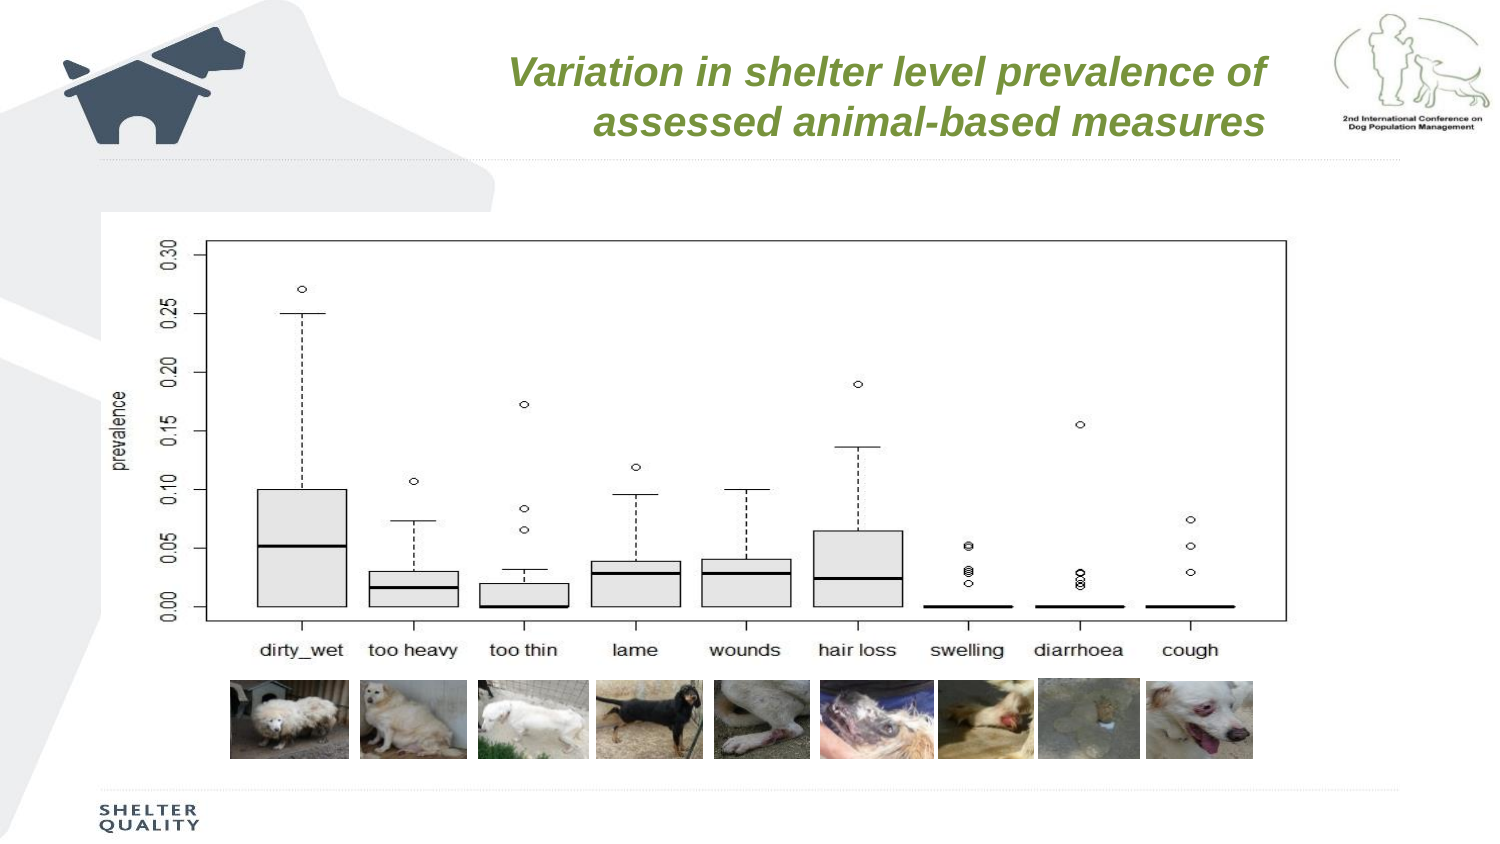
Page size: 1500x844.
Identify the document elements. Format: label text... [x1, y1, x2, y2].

title Variation in shelter level prevalence of assessed animal-based measures [417, 24, 1282, 165]
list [101, 212, 1341, 671]
picture [0, 0, 1500, 844]
